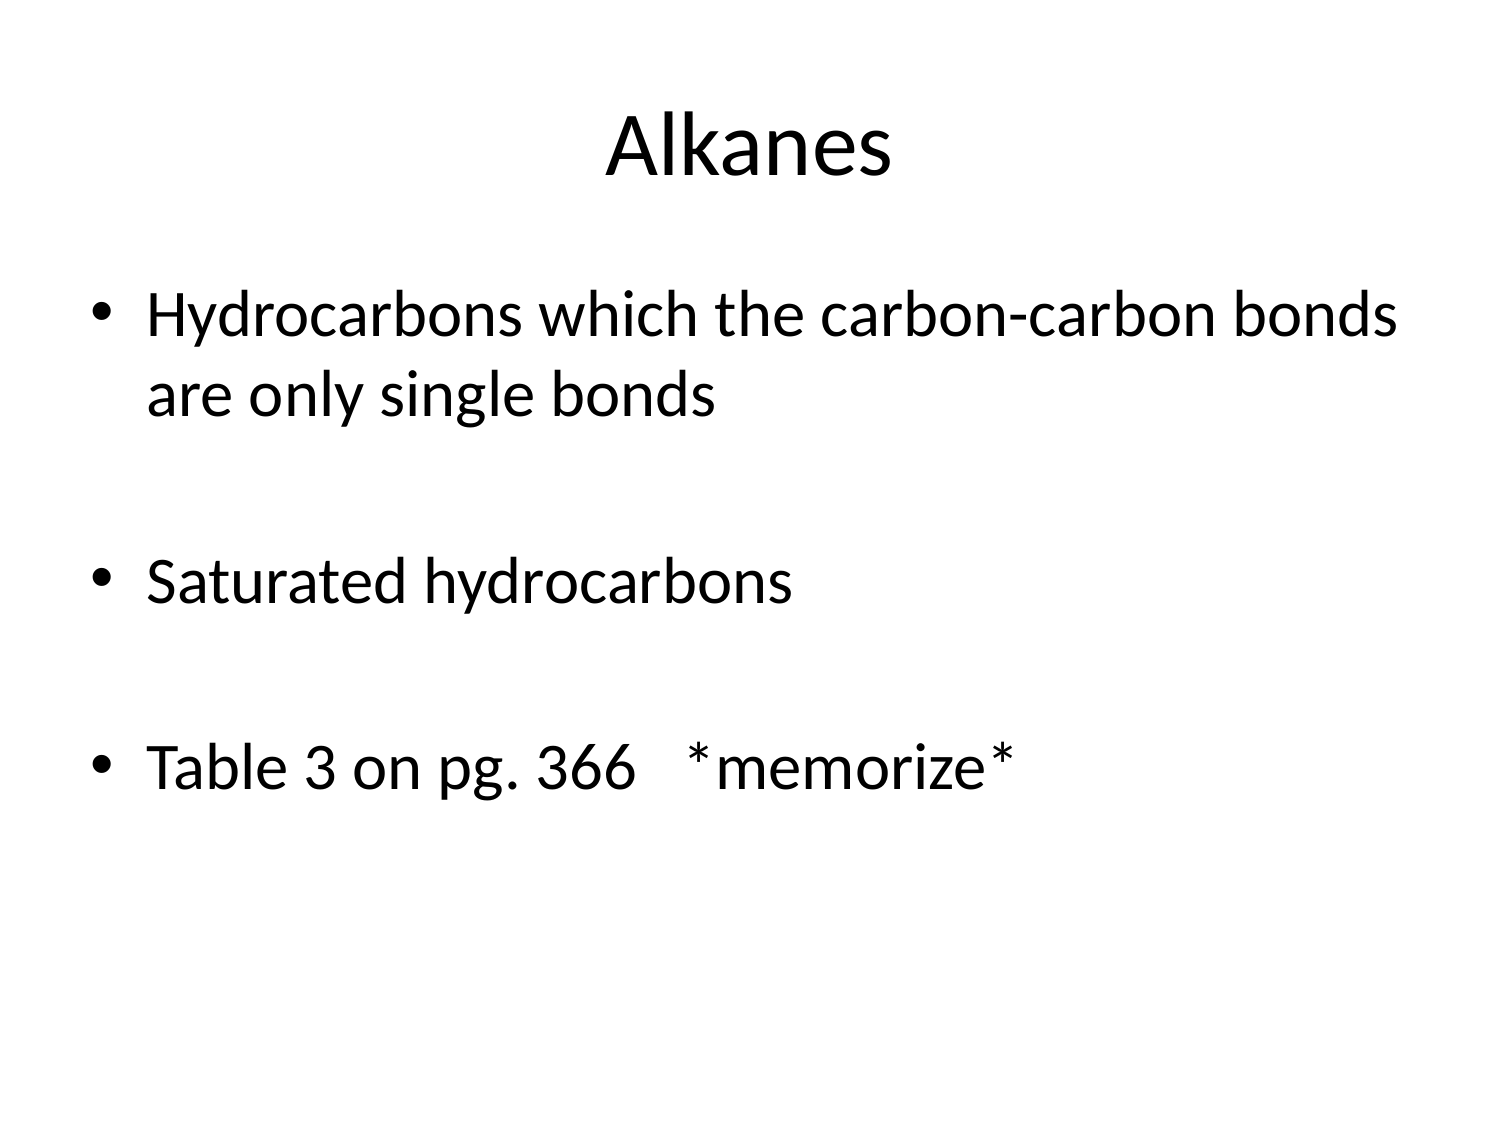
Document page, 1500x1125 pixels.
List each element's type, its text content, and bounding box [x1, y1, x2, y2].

title Alkanes [75, 45, 1425, 233]
list Hydrocarbons which the carbon-carbon bonds are only single bonds Saturated hydrocarbons Table 3 on pg. 366 *memorize* [75, 262, 1425, 1005]
